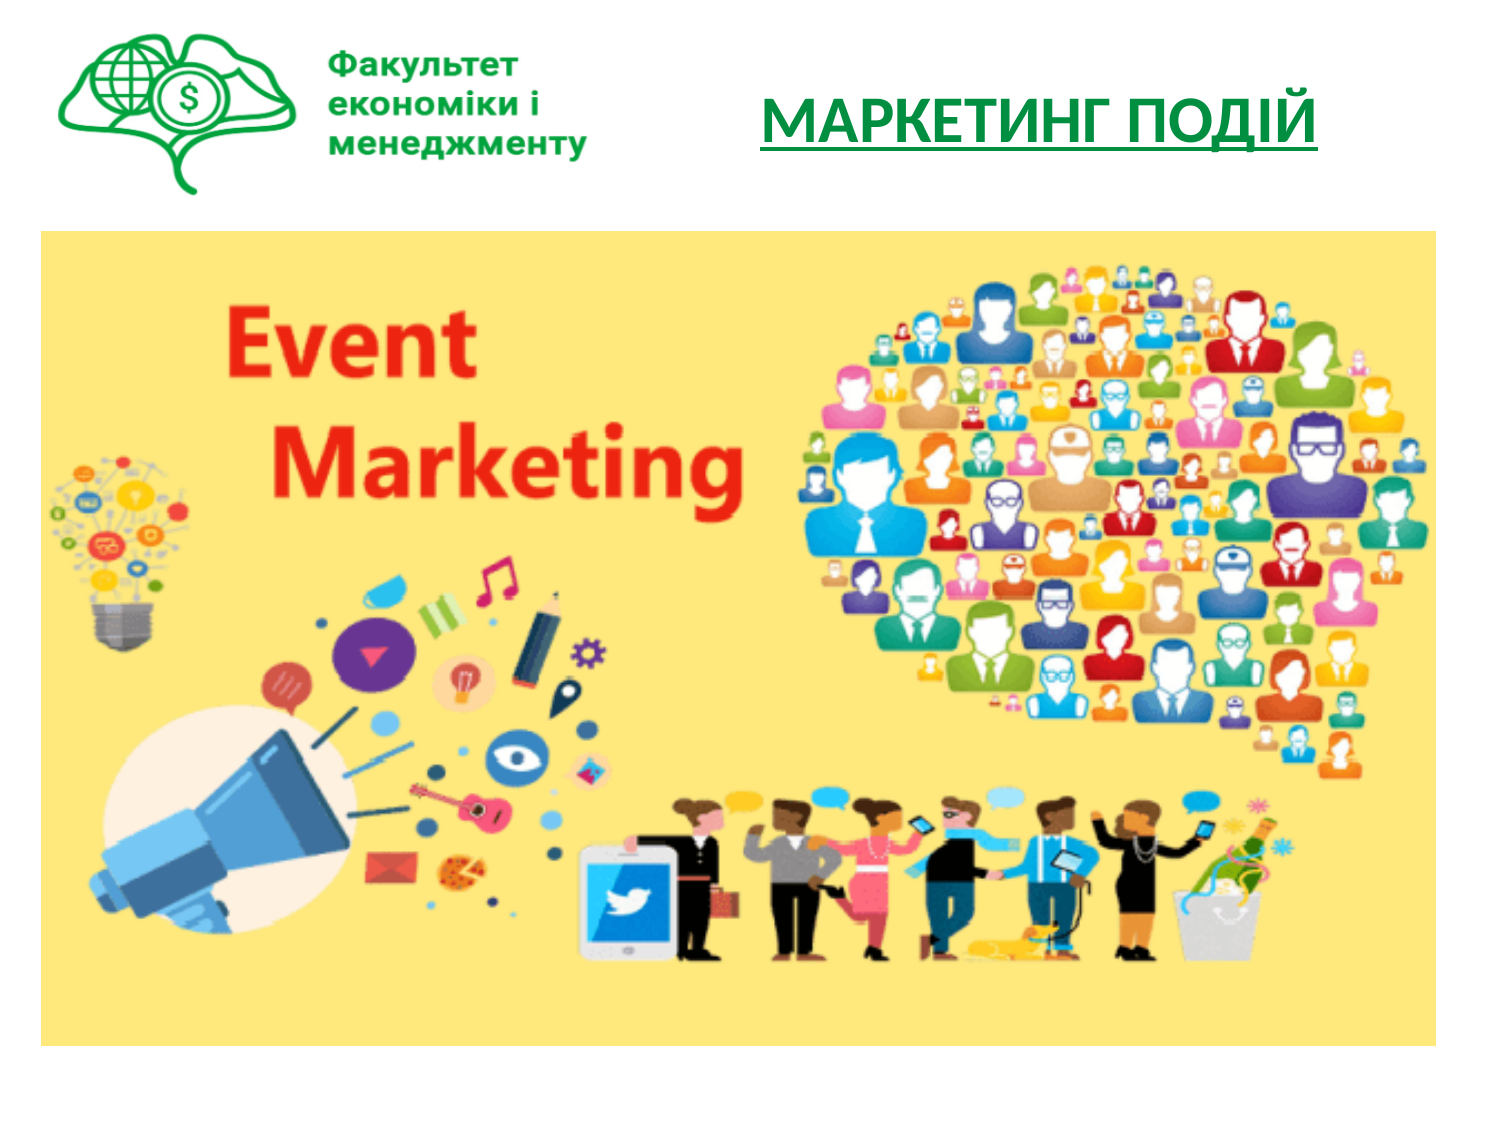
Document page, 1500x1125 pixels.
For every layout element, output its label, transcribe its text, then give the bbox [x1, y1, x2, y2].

picture [41, 231, 1436, 1046]
title МАРКЕТИНГ ПОДІЙ [631, 30, 1447, 201]
picture [50, 18, 602, 203]
